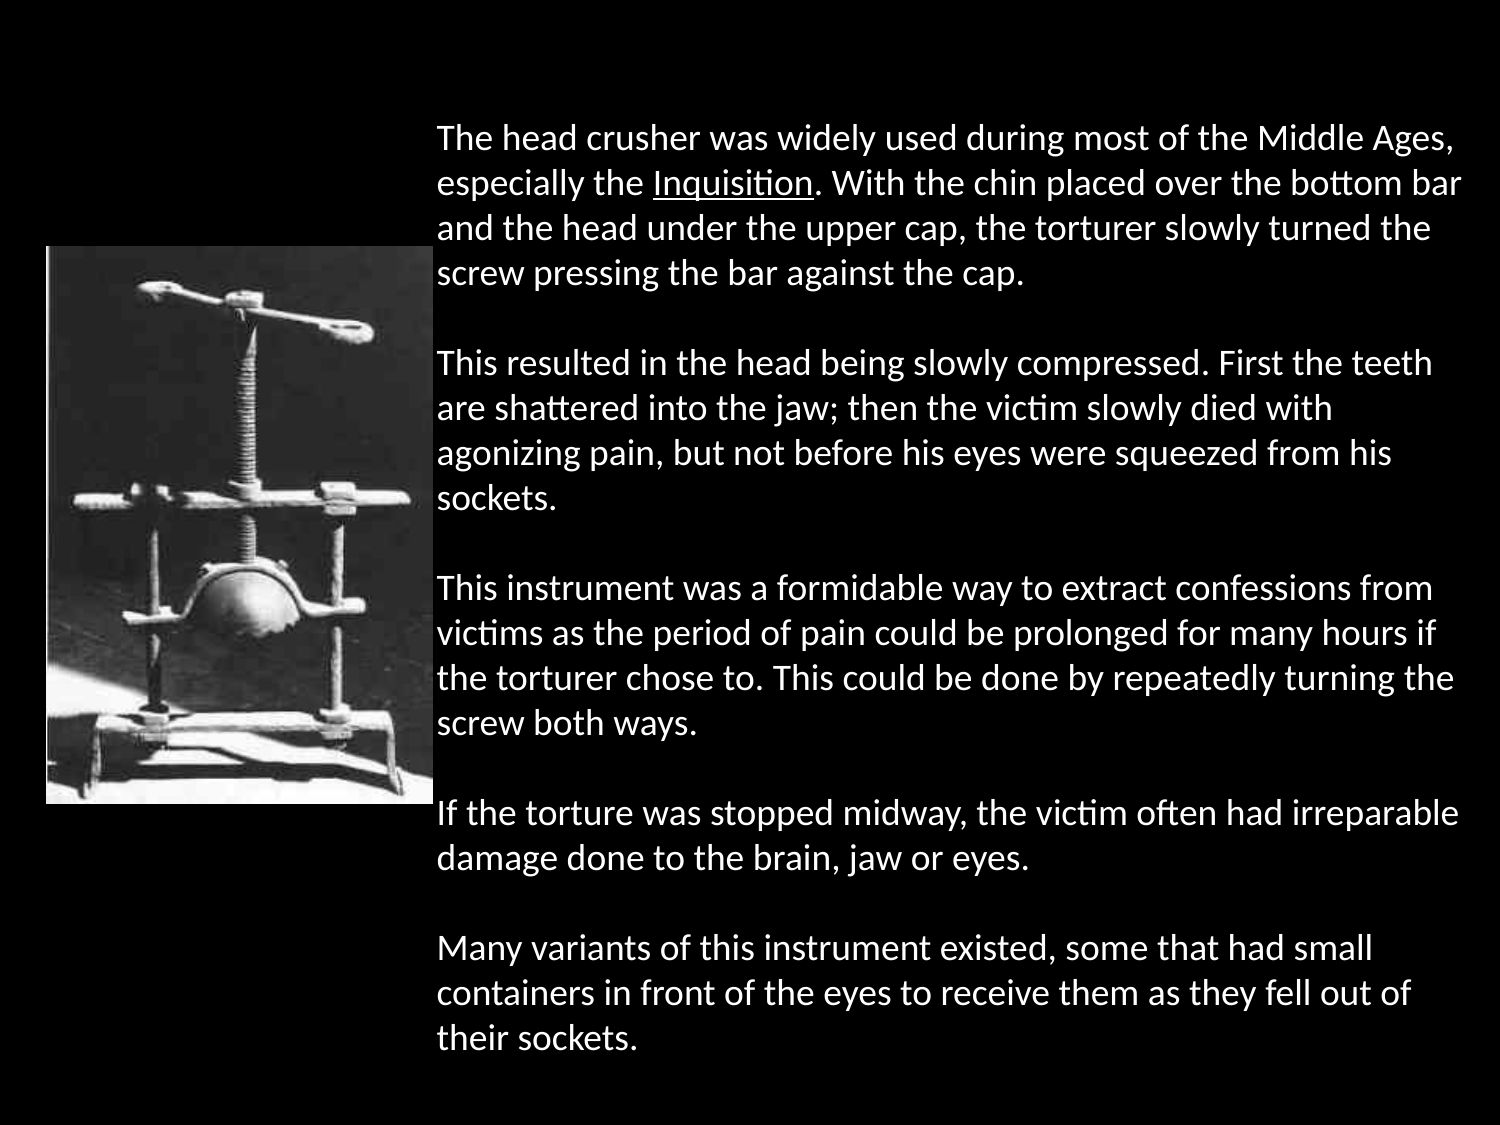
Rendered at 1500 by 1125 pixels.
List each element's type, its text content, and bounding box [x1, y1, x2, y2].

text_box The head crusher was widely used during most of the Middle Ages, especially the Inquisition. With the chin placed over the bottom bar and the head under the upper cap, the torturer slowly turned the screw pressing the bar against the cap. This resulted in the head being slowly compressed. First the teeth are shattered into the jaw; then the victim slowly died with agonizing pain, but not before his eyes were squeezed from his sockets. This instrument was a formidable way to extract confessions from victims as the period of pain could be prolonged for many hours if the torturer chose to. This could be done by repeatedly turning the screw both ways. If the torture was stopped midway, the victim often had irreparable damage done to the brain, jaw or eyes. Many variants of this instrument existed, some that had small containers in front of the eyes to receive them as they fell out of their sockets. [421, 105, 1500, 1066]
picture [46, 245, 434, 805]
